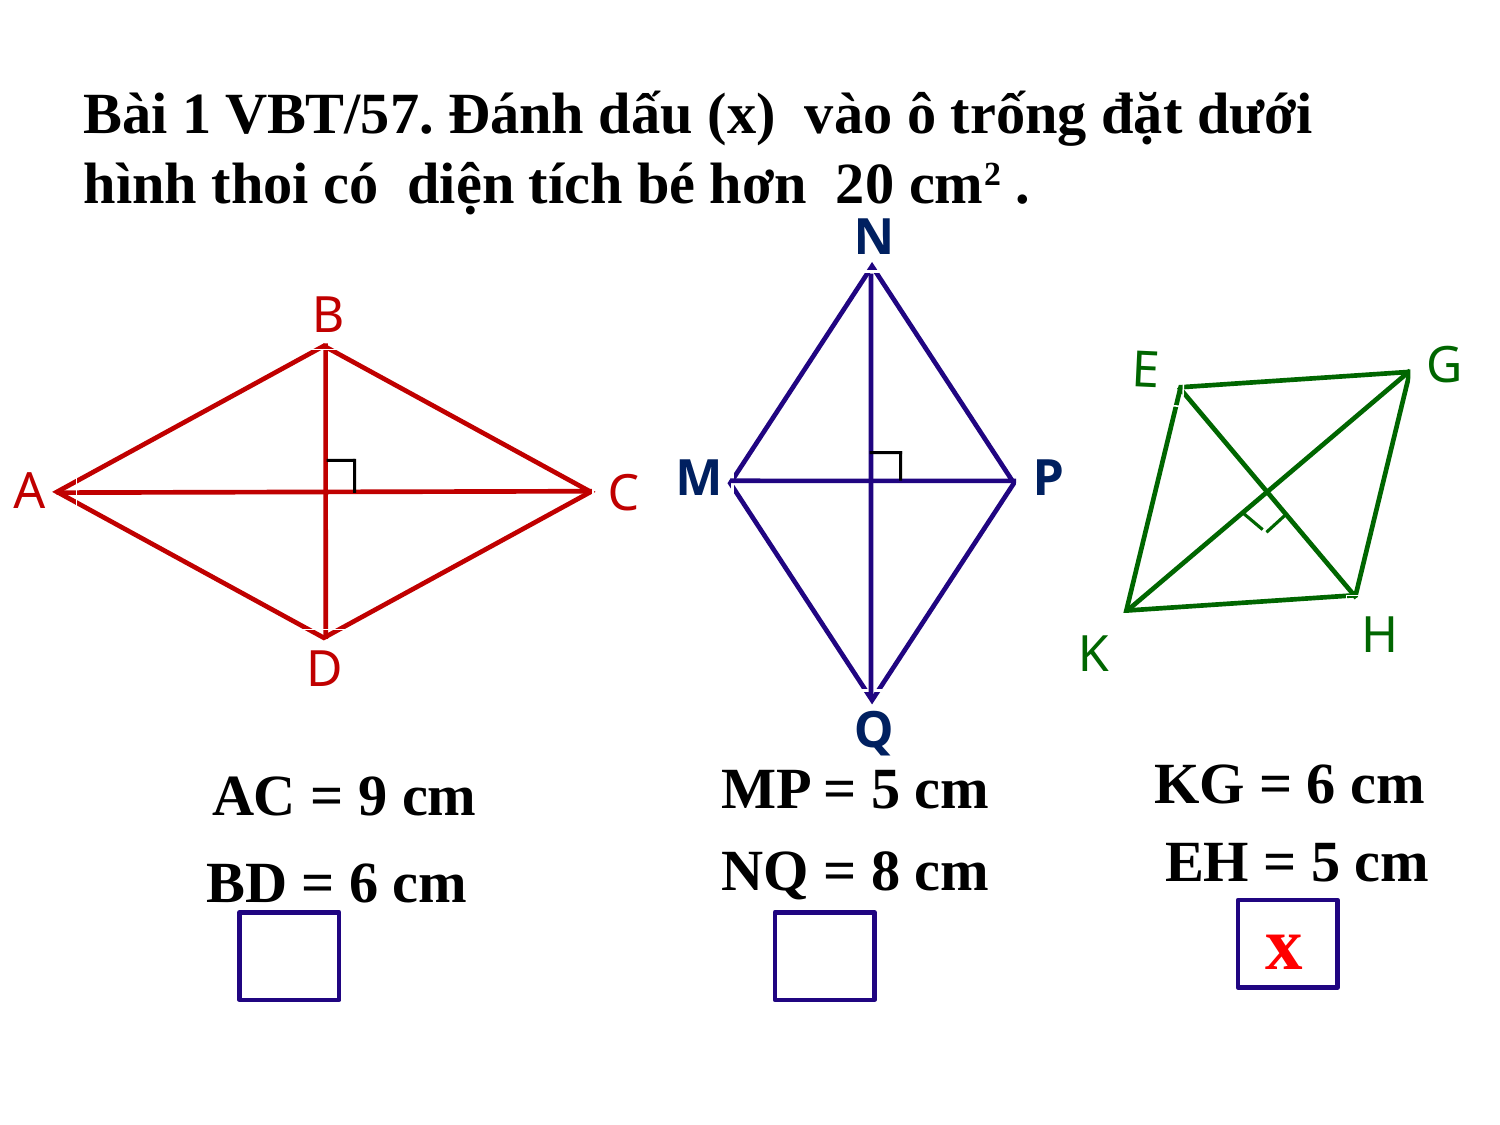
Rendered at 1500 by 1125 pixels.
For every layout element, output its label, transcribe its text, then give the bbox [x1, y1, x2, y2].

text_box MP = 5 cm [707, 776, 1005, 825]
text_box [773, 910, 876, 1002]
text_box [1327, 901, 1340, 989]
text_box NQ = 8 cm [707, 825, 1005, 910]
text_box BD = 6 cm [191, 836, 483, 922]
text_box [1236, 901, 1250, 989]
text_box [0, 274, 667, 706]
text_box Bài 1 VBT/57. Đánh dấu (x) vào ô trống đặt dưới hình thoi có diện tích bé hơn 20 cm2 . [68, 67, 1457, 223]
text_box KG = 6 cm [1139, 737, 1440, 823]
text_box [1001, 280, 1500, 703]
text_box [660, 196, 1113, 767]
text_box EH = 5 cm [1150, 816, 1445, 901]
text_box [238, 910, 341, 1002]
text_box AC = 9 cm [197, 749, 492, 834]
text_box x [1250, 887, 1327, 993]
